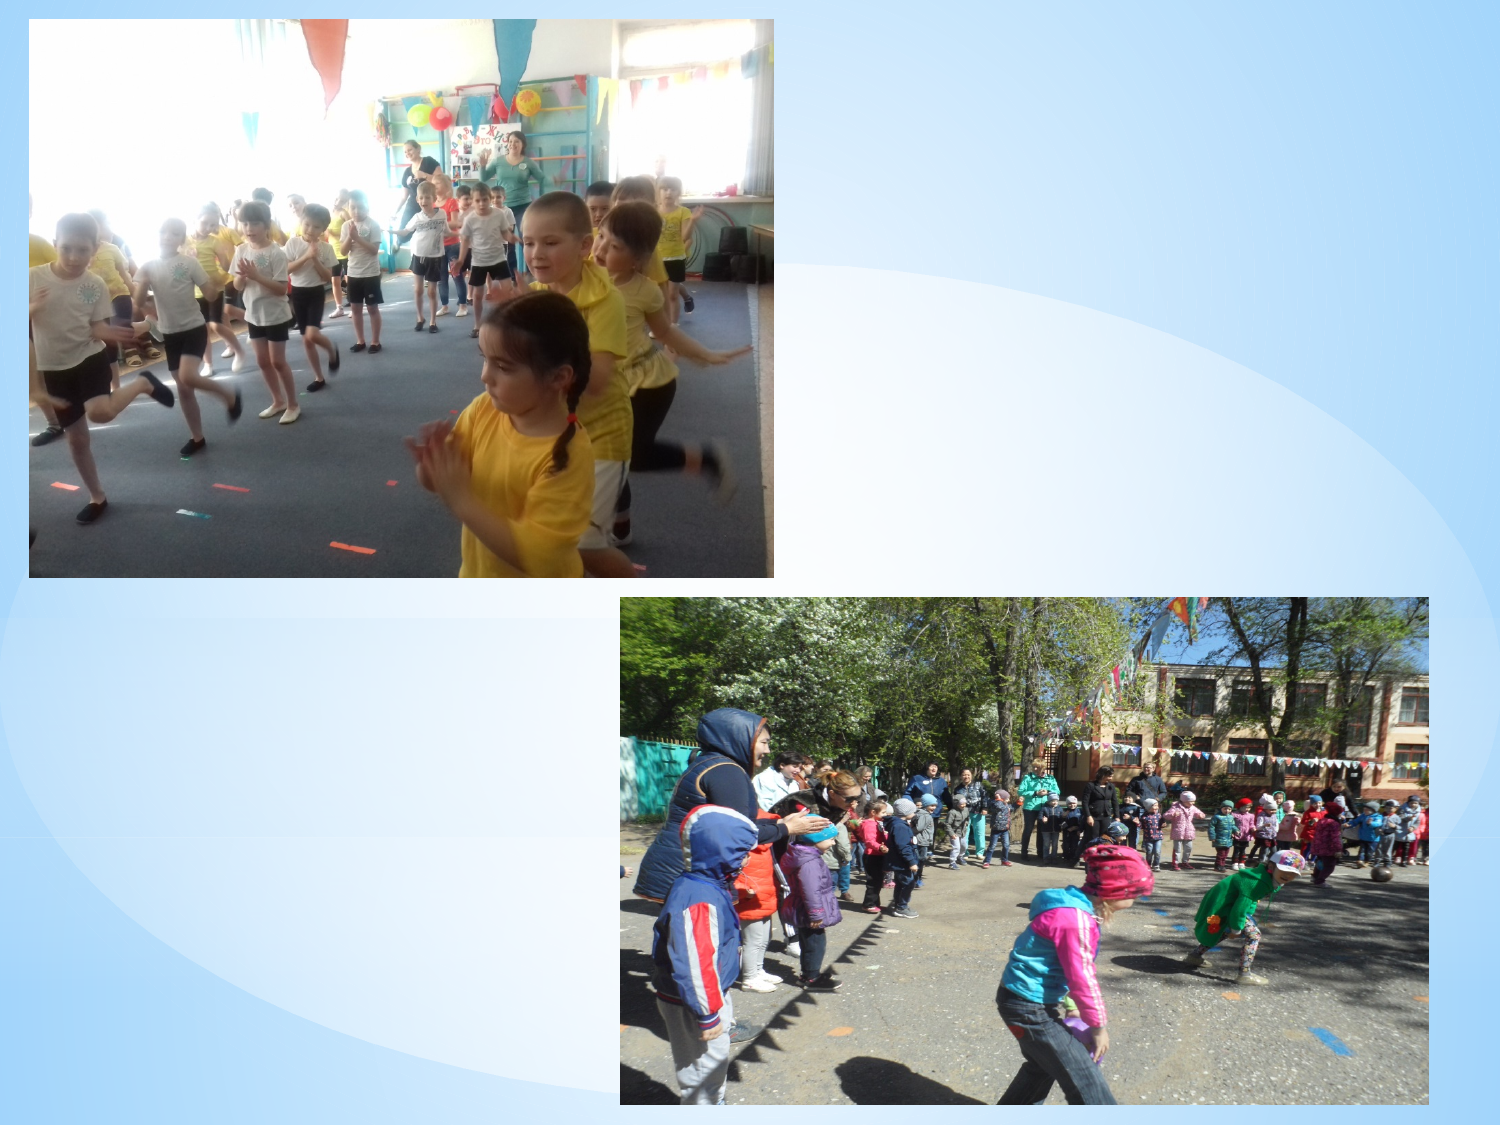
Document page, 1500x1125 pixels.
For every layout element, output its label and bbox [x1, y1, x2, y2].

list [619, 597, 1430, 1105]
list [29, 18, 774, 578]
